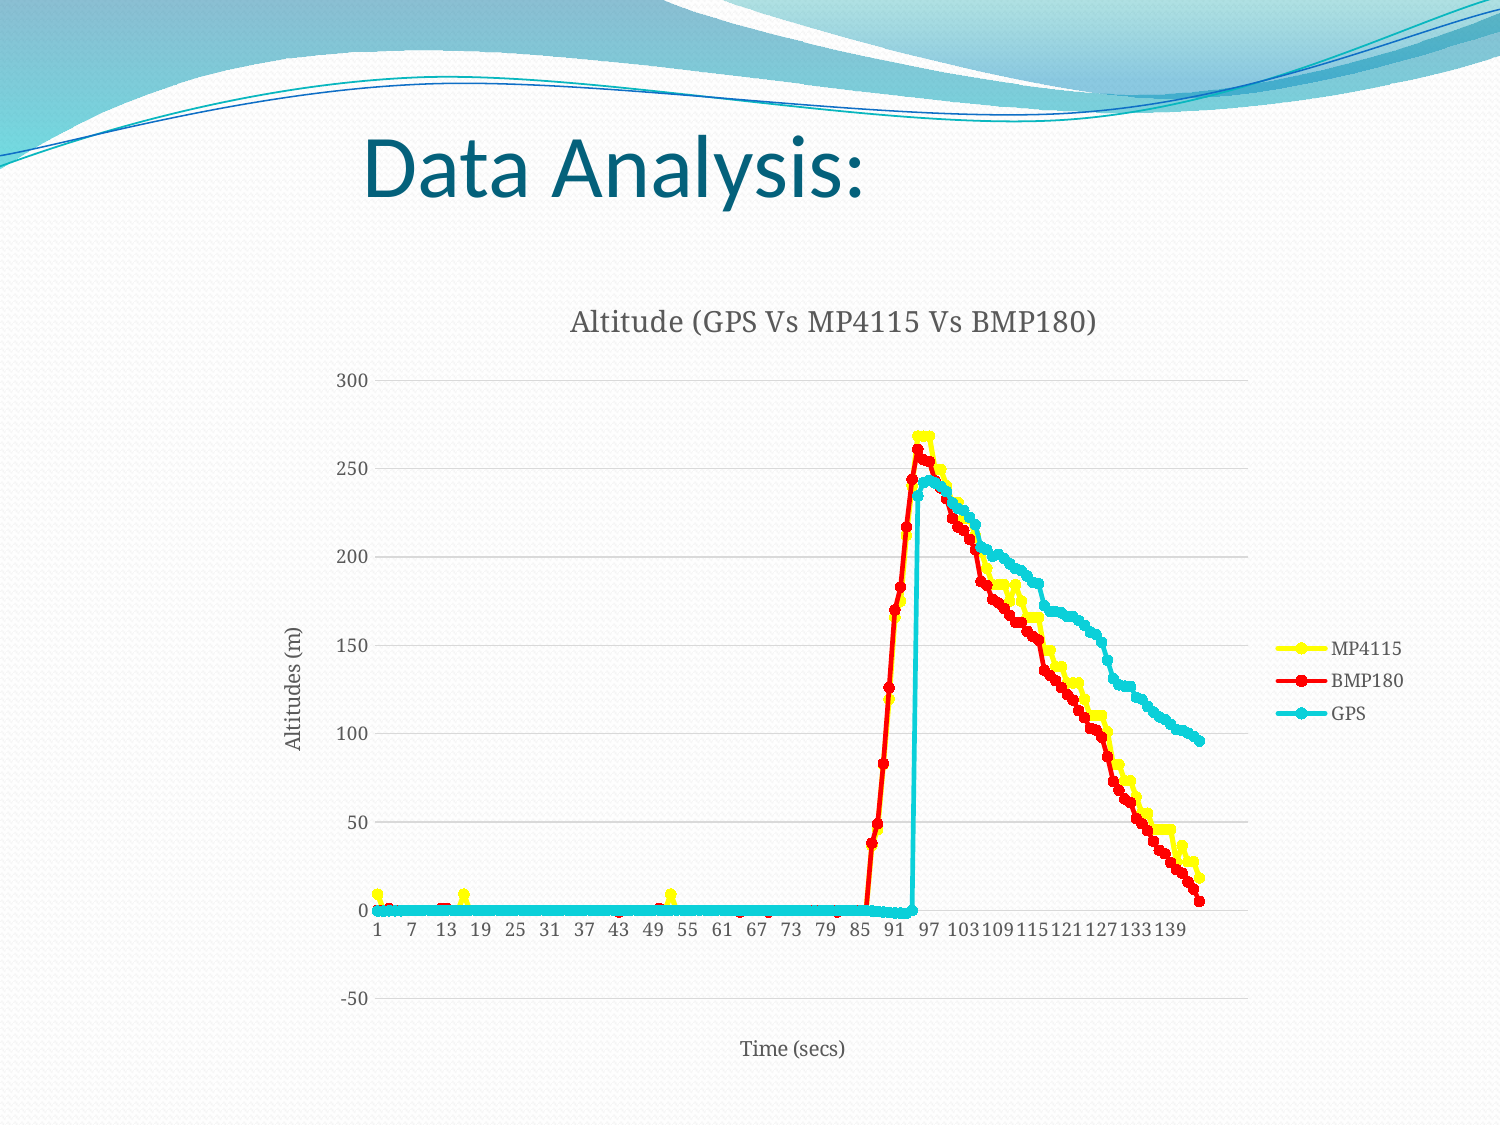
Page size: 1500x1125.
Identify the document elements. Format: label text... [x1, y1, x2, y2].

title Data Analysis: [362, 99, 1000, 216]
chart [245, 267, 1424, 1095]
